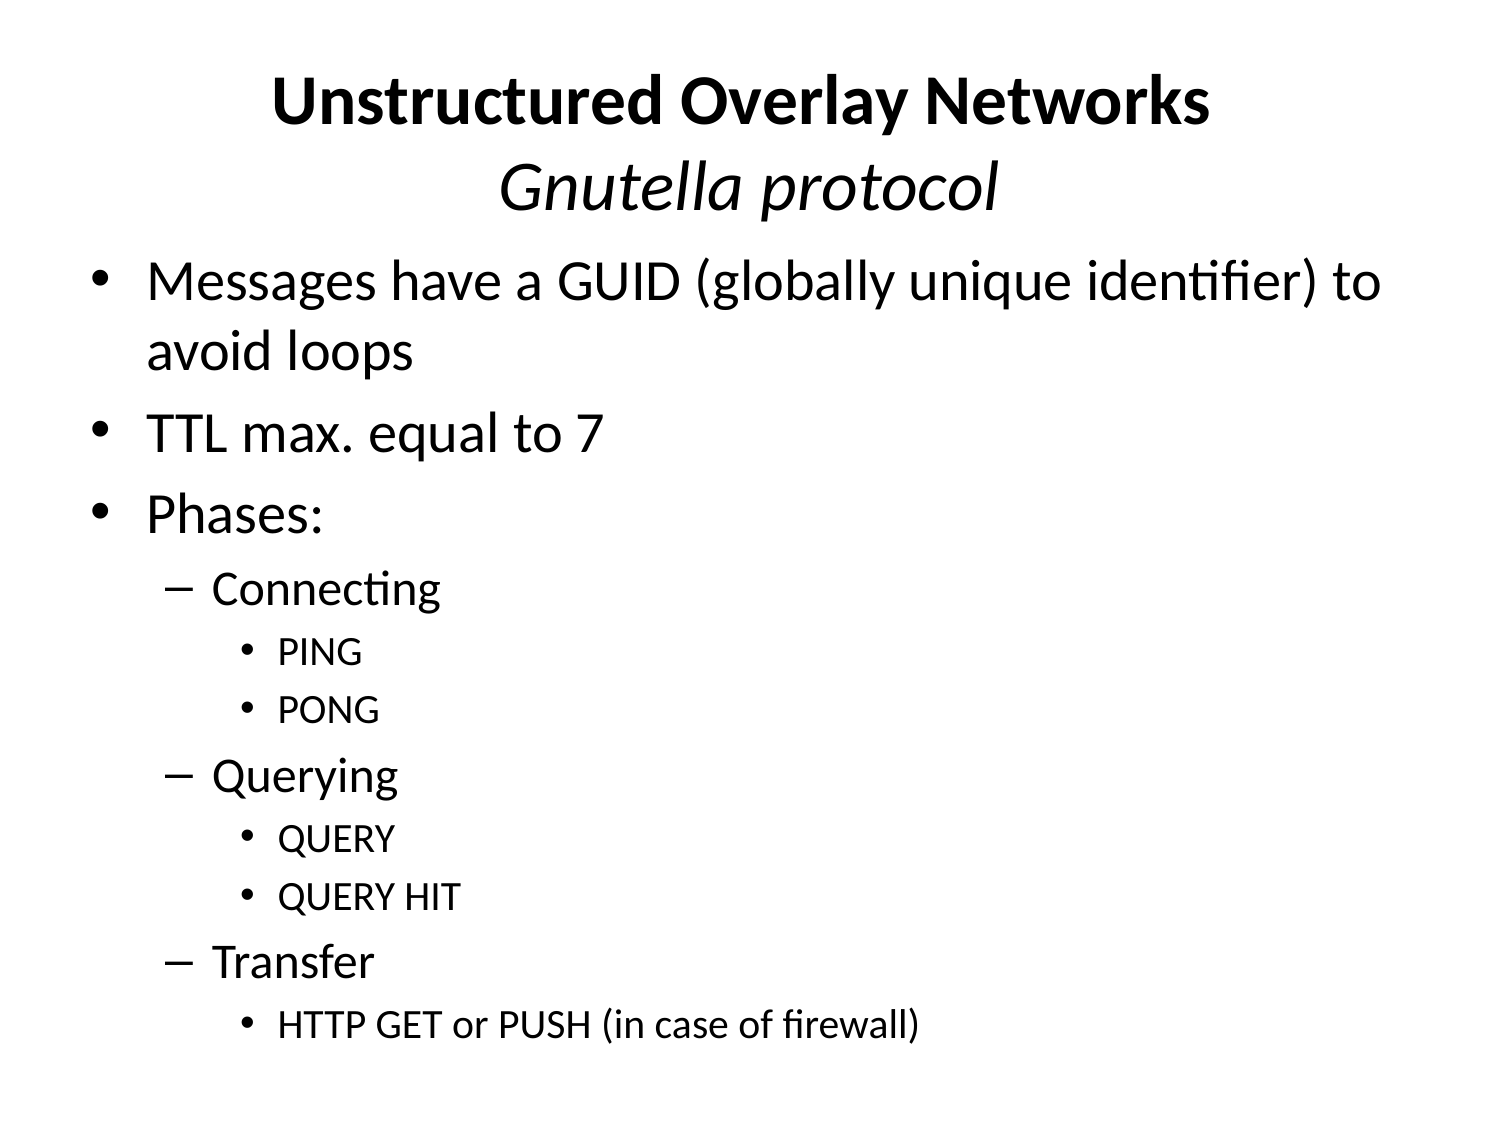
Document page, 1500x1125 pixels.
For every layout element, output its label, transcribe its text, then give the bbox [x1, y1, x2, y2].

title Unstructured Overlay Networks Gnutella protocol [75, 45, 1425, 233]
list Messages have a GUID (globally unique identifier) to avoid loops TTL max. equal to 7 Phases: Connecting PING PONG Querying QUERY QUERY HIT Transfer HTTP GET or PUSH (in case of firewall) [75, 234, 1425, 1056]
